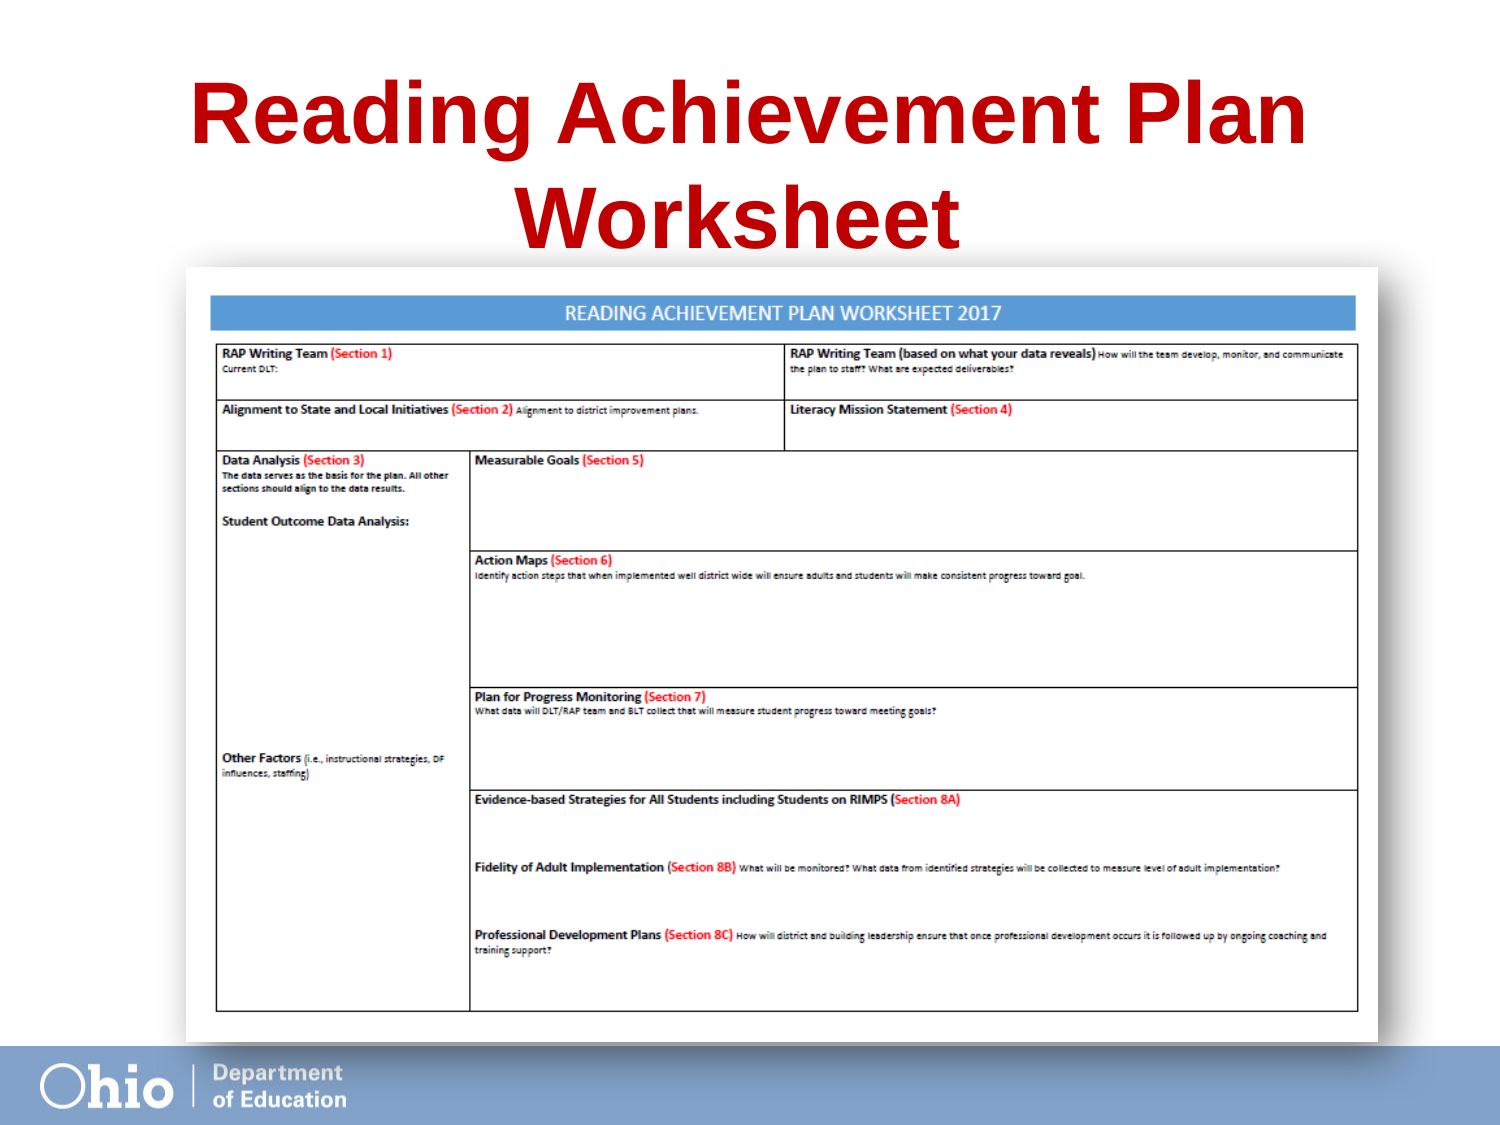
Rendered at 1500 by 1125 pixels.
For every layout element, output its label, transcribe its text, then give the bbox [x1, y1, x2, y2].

picture [0, 1046, 1500, 1125]
title Reading Achievement Plan Worksheet [75, 55, 1425, 268]
picture [186, 267, 1378, 1043]
